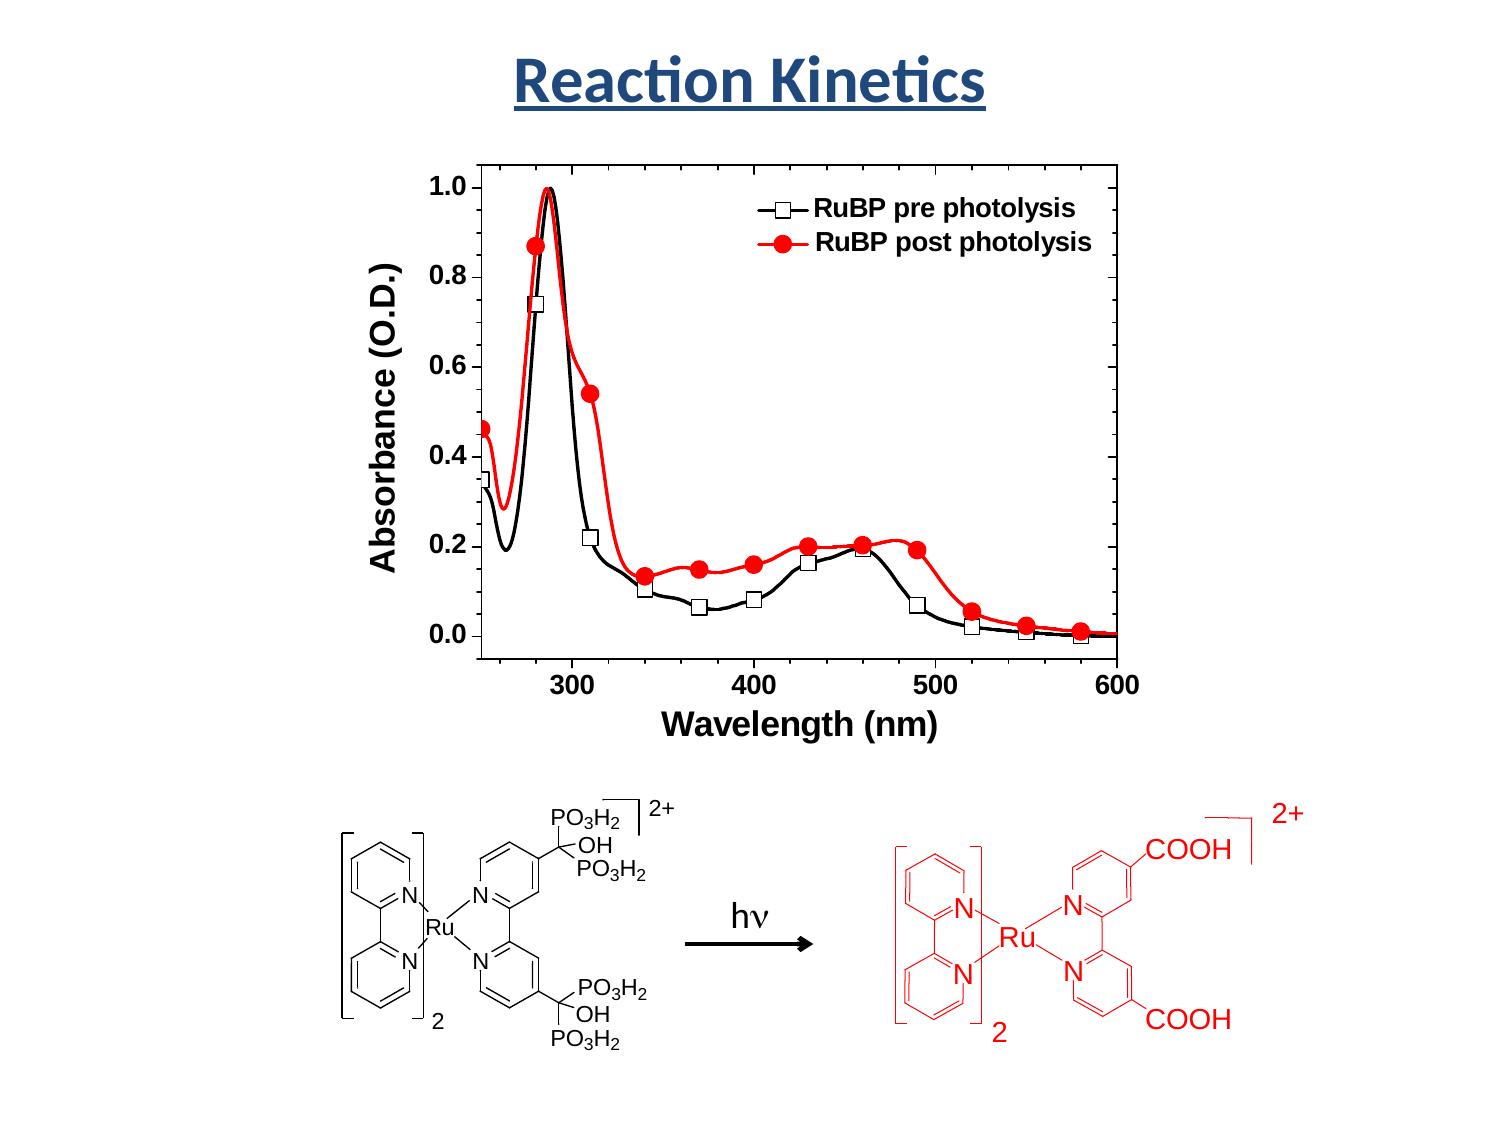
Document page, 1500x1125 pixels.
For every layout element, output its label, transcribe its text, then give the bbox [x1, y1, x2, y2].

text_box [337, 795, 681, 1063]
text_box Reaction Kinetics [74, 0, 1425, 151]
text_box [891, 802, 1310, 1061]
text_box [332, 137, 1163, 763]
text_box hn [712, 883, 788, 943]
